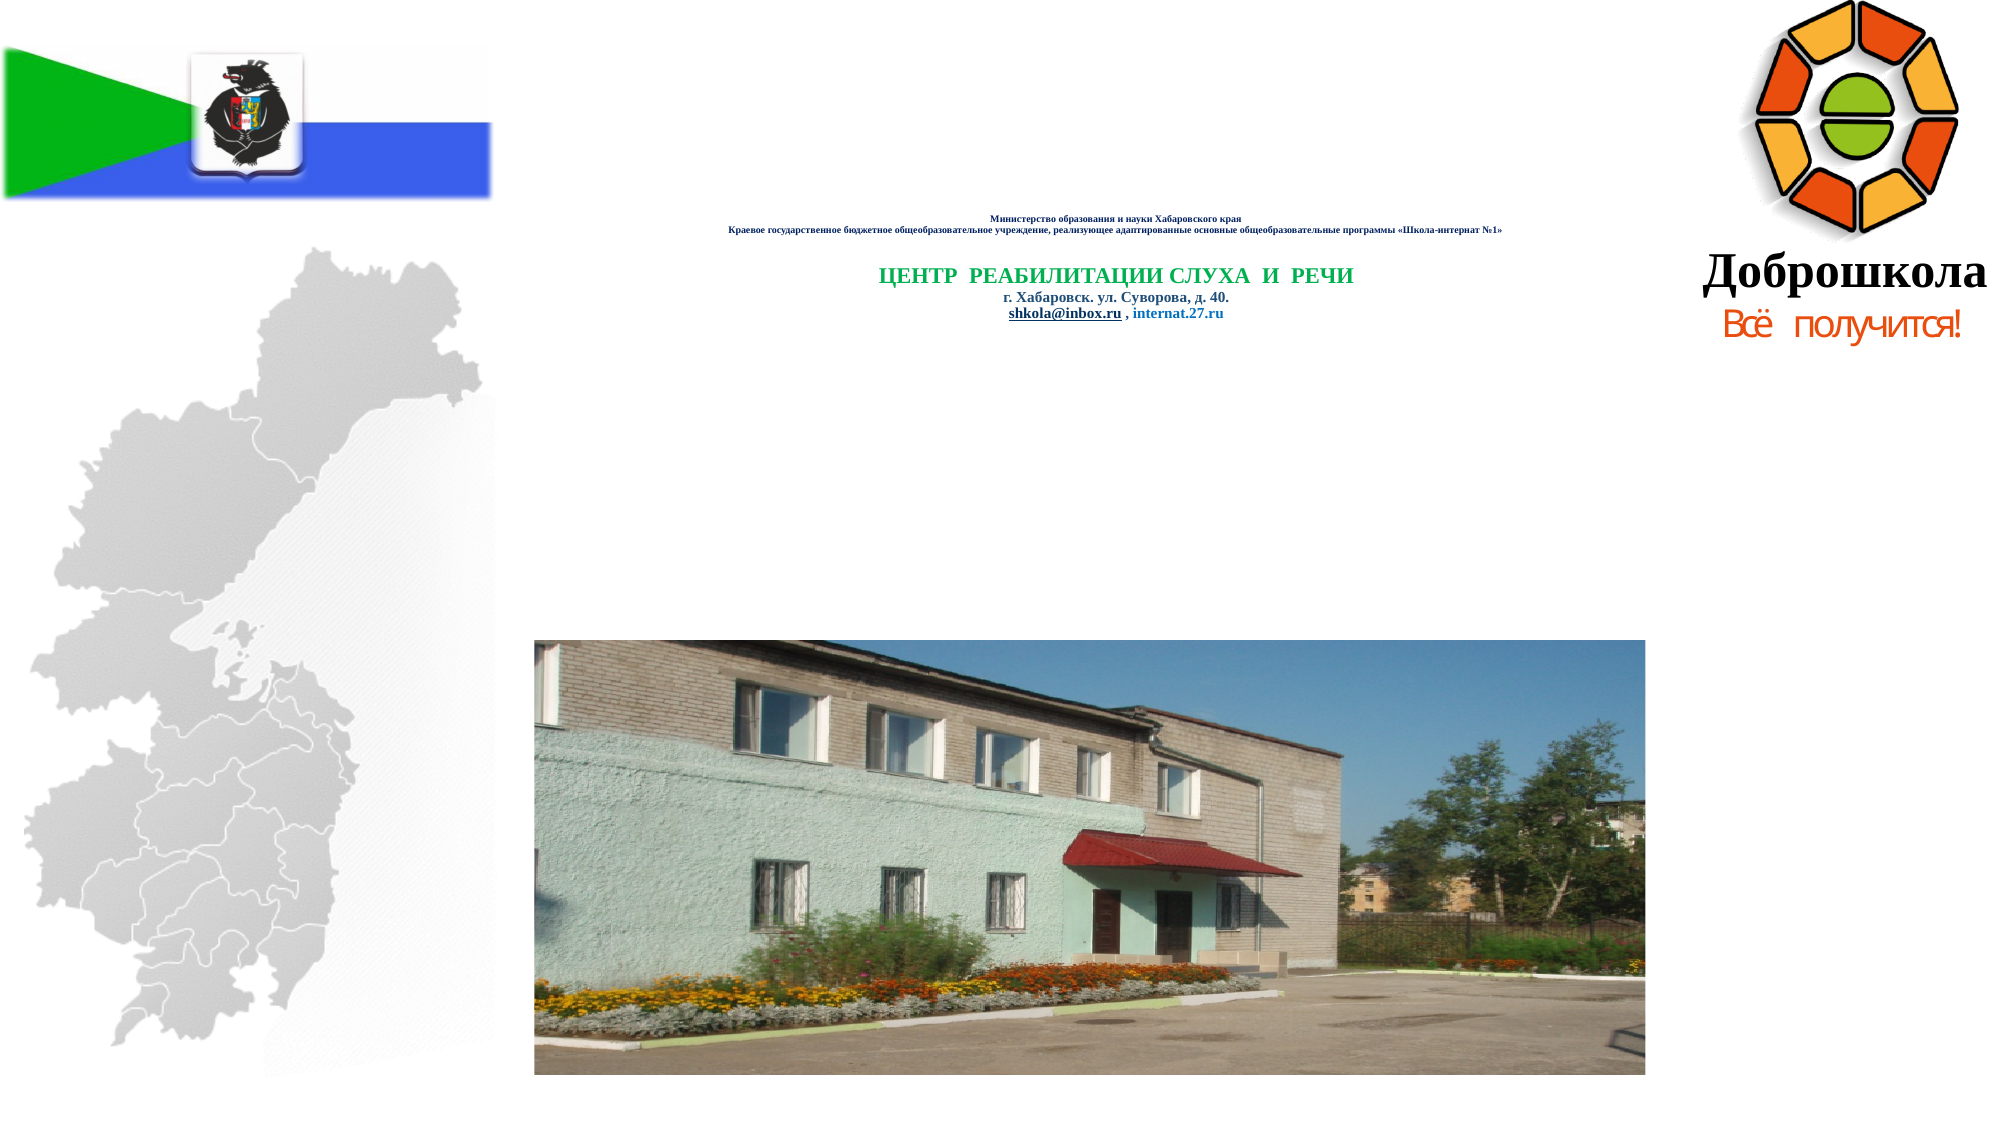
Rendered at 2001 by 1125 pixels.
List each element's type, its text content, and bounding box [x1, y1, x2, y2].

picture [24, 246, 497, 1077]
picture [0, 44, 494, 202]
picture [534, 640, 1646, 1075]
title Министерство образования и науки Хабаровского края Краевое государственное бюджетное общеобразовательное учреждение, реализующее адаптированные основные общеобразовательные программы «Школа-интернат №1» ЦЕНТР РЕАБИЛИТАЦИИ СЛУХА И РЕЧИ г. Хабаровск. ул. Суворова, д. 40. shkola@inbox.ru , internat.27.ru [520, 153, 1713, 360]
text_box Доброшкола Всё получится! [1683, 235, 2000, 345]
text_box [1737, 0, 1959, 235]
